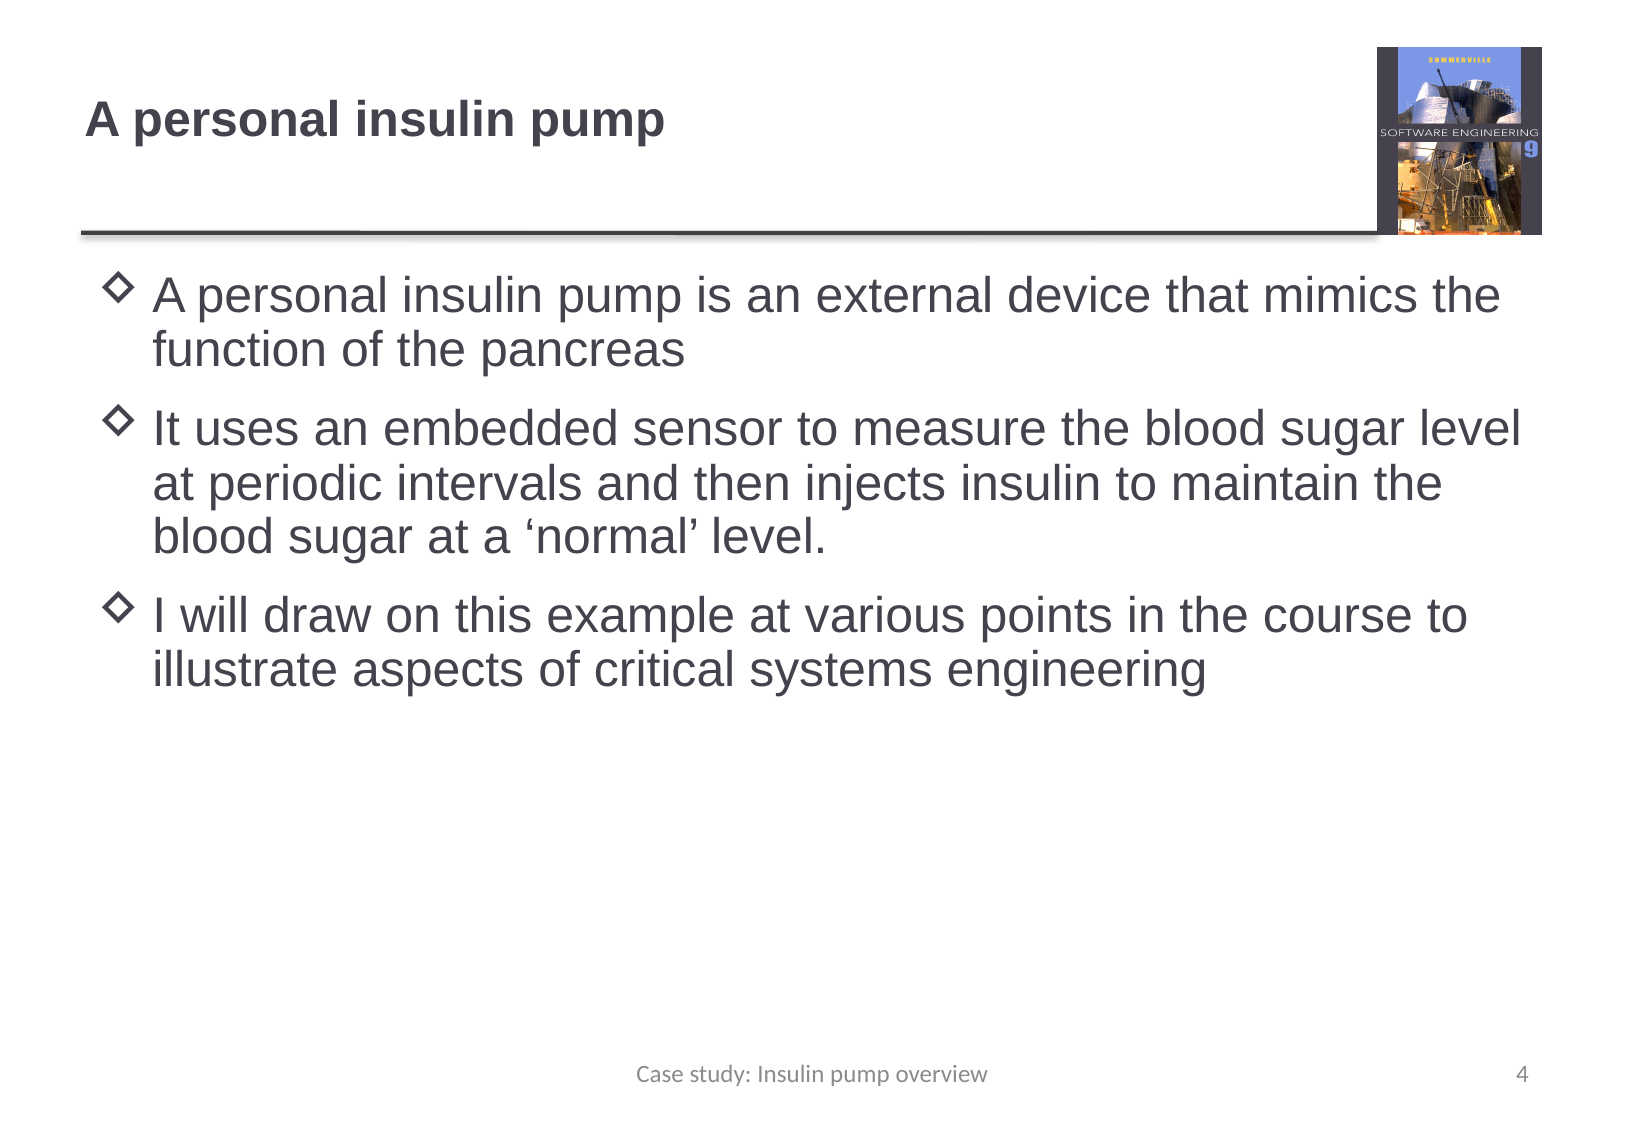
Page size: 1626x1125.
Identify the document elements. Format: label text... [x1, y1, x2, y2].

list A personal insulin pump is an external device that mimics the function of the pancreas It uses an embedded sensor to measure the blood sugar level at periodic intervals and then injects insulin to maintain the blood sugar at a ‘normal’ level. I will draw on this example at various points in the course to illustrate aspects of critical systems engineering [81, 262, 1544, 1005]
slide_number 4 [1164, 1042, 1544, 1103]
footer Case study: Insulin pump overview [555, 1042, 1070, 1103]
title A personal insulin pump [69, 60, 1499, 174]
picture [1377, 47, 1542, 235]
